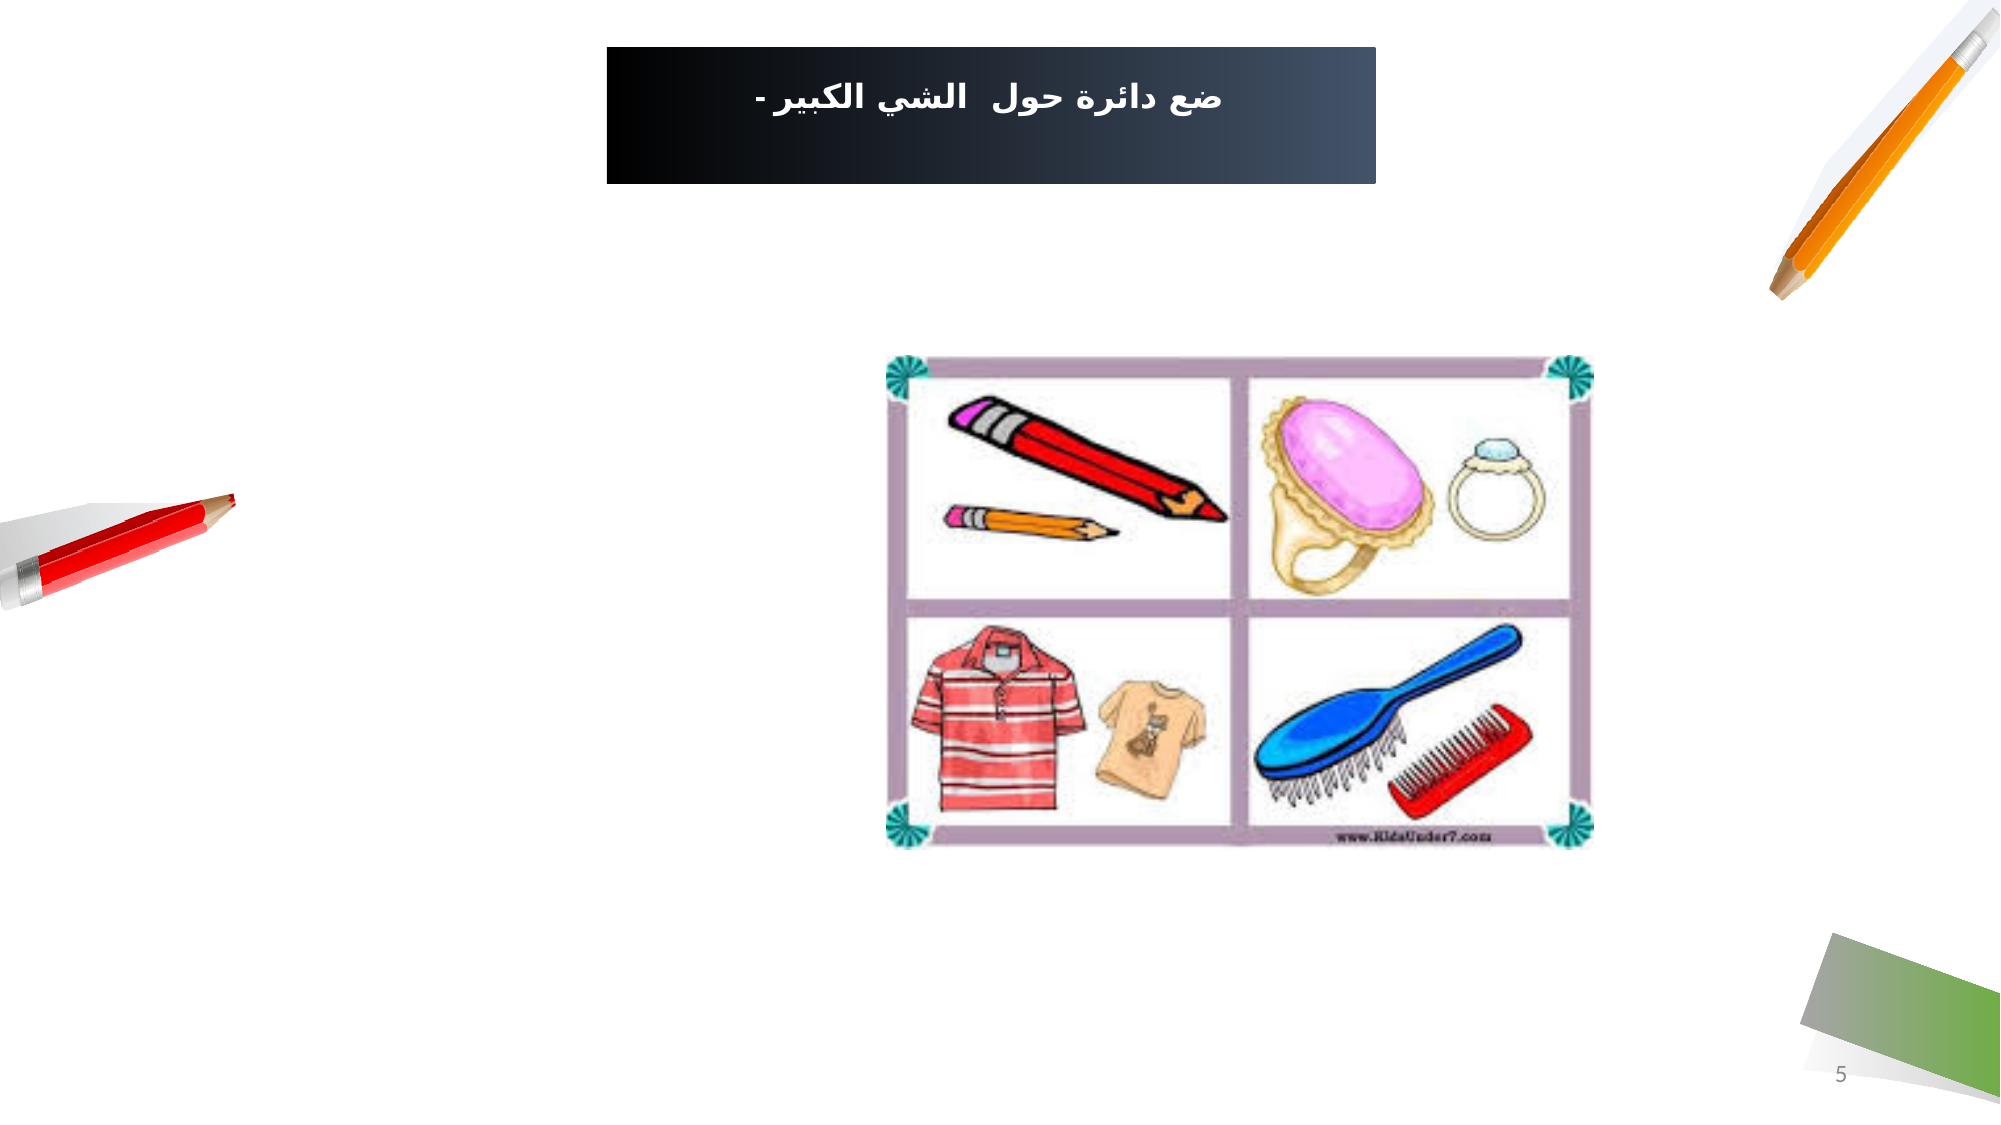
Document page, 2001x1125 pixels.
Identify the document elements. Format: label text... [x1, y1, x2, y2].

slide_number 5 [1412, 1042, 1863, 1103]
picture [886, 355, 1594, 850]
picture [1755, 0, 2000, 322]
title - ضع دائرة حول الشي الكبير [606, 47, 1376, 184]
picture [0, 493, 248, 613]
